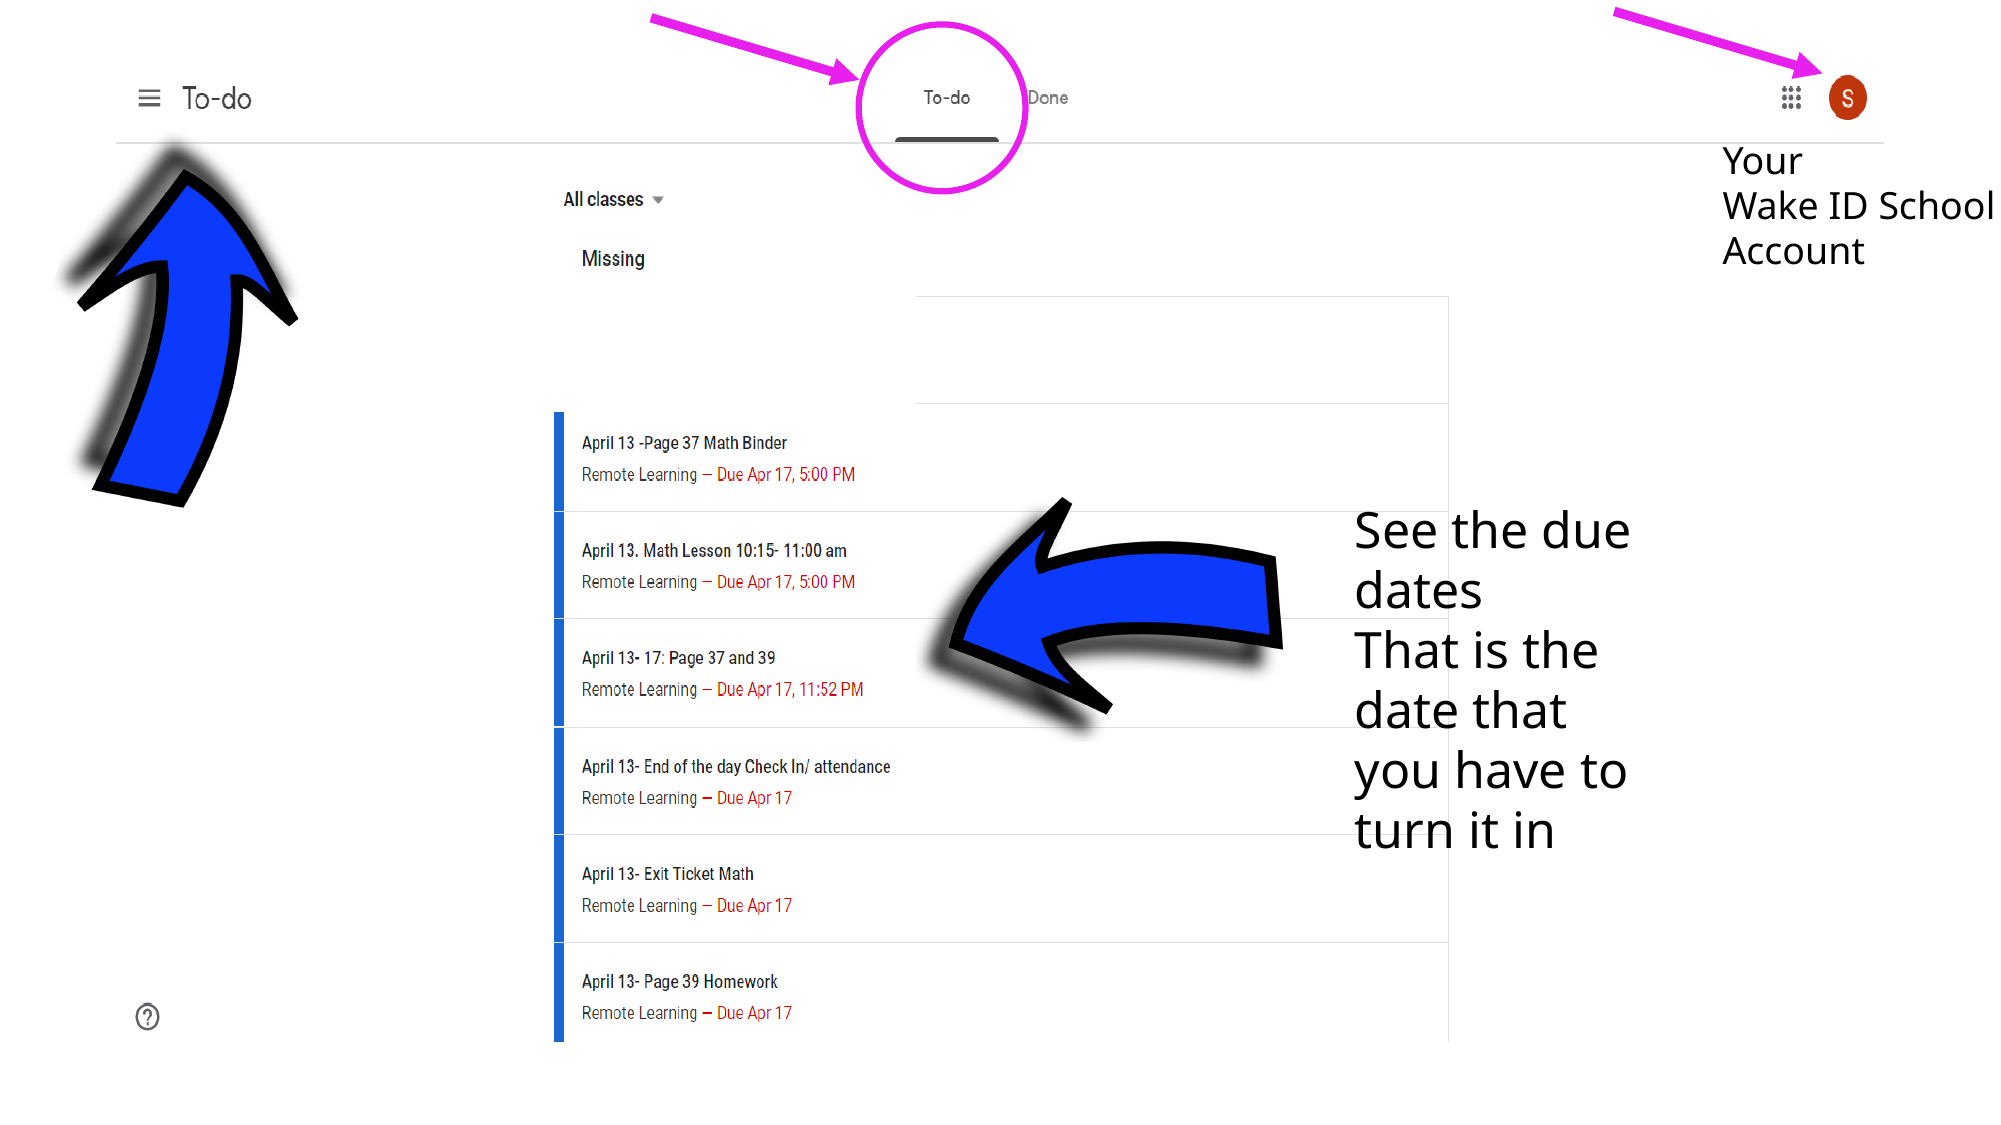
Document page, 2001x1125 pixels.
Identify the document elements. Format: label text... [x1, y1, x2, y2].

text_box [873, 23, 1011, 59]
picture [1, 59, 1884, 1042]
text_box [650, 17, 860, 80]
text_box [1614, 11, 1823, 74]
text_box Your Wake ID School Account [1884, 130, 2000, 280]
